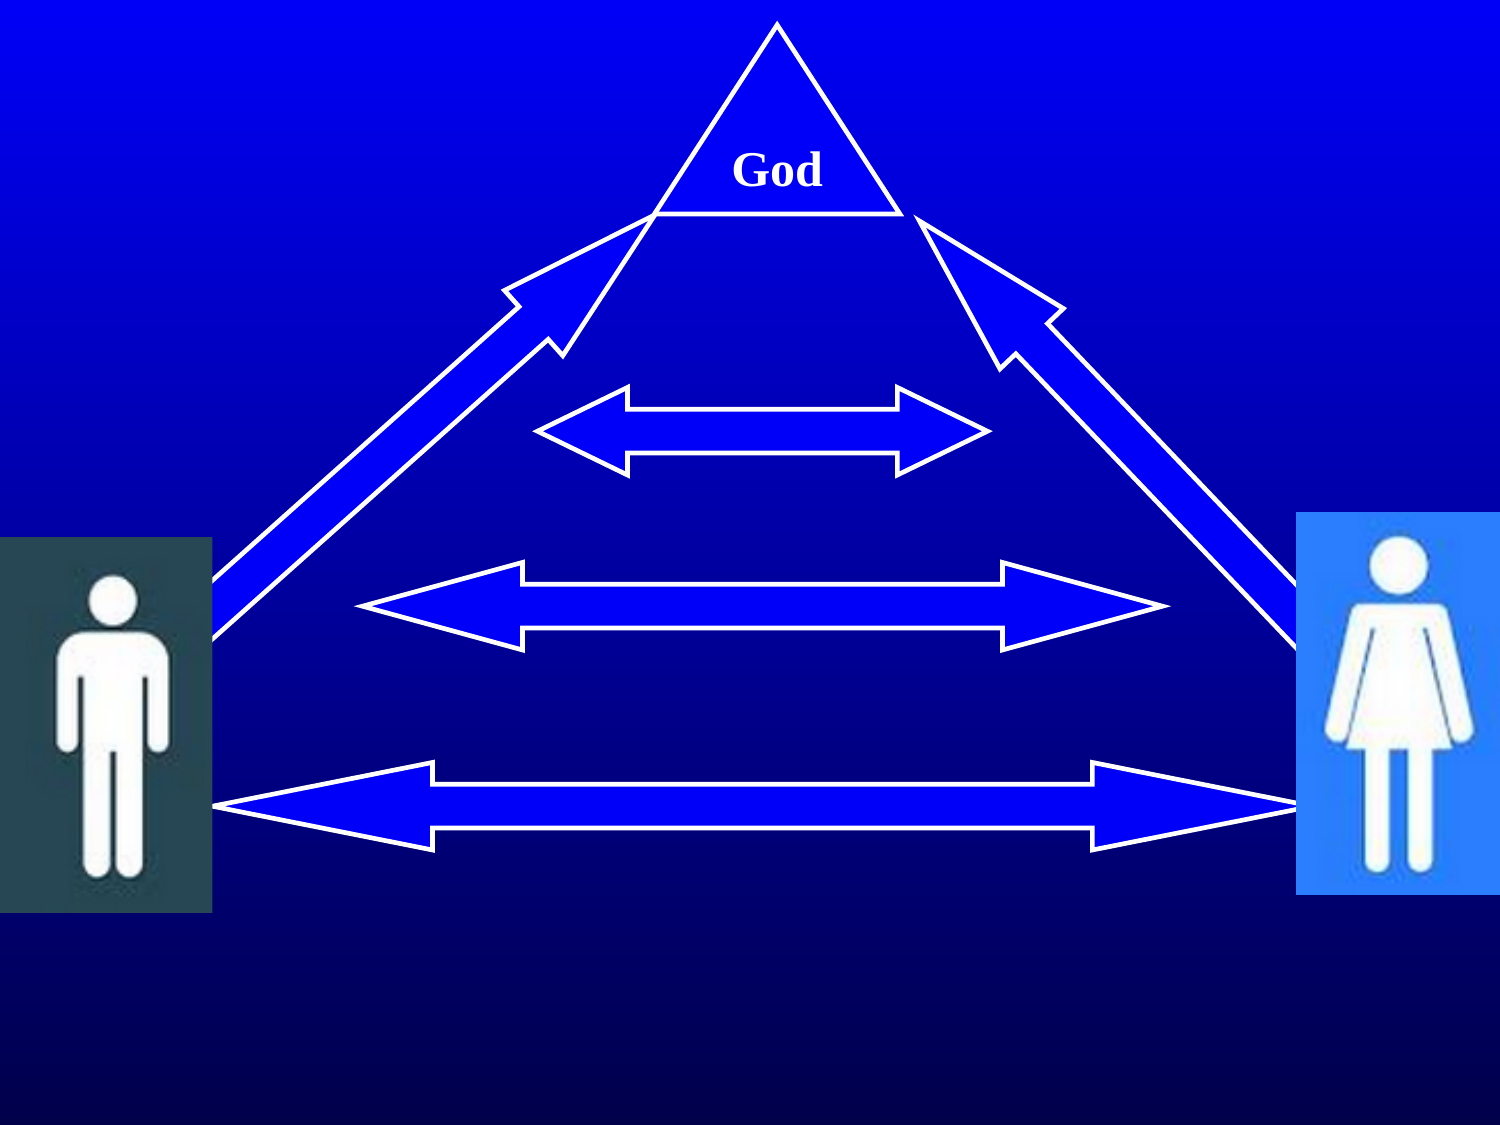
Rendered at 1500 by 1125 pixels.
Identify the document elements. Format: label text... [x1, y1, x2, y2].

text_box [919, 220, 1291, 643]
text_box [216, 215, 655, 636]
text_box God [654, 24, 900, 215]
text_box [216, 762, 1291, 850]
text_box [362, 562, 1163, 650]
text_box [537, 387, 988, 475]
picture [0, 537, 213, 913]
picture [1296, 512, 1500, 896]
